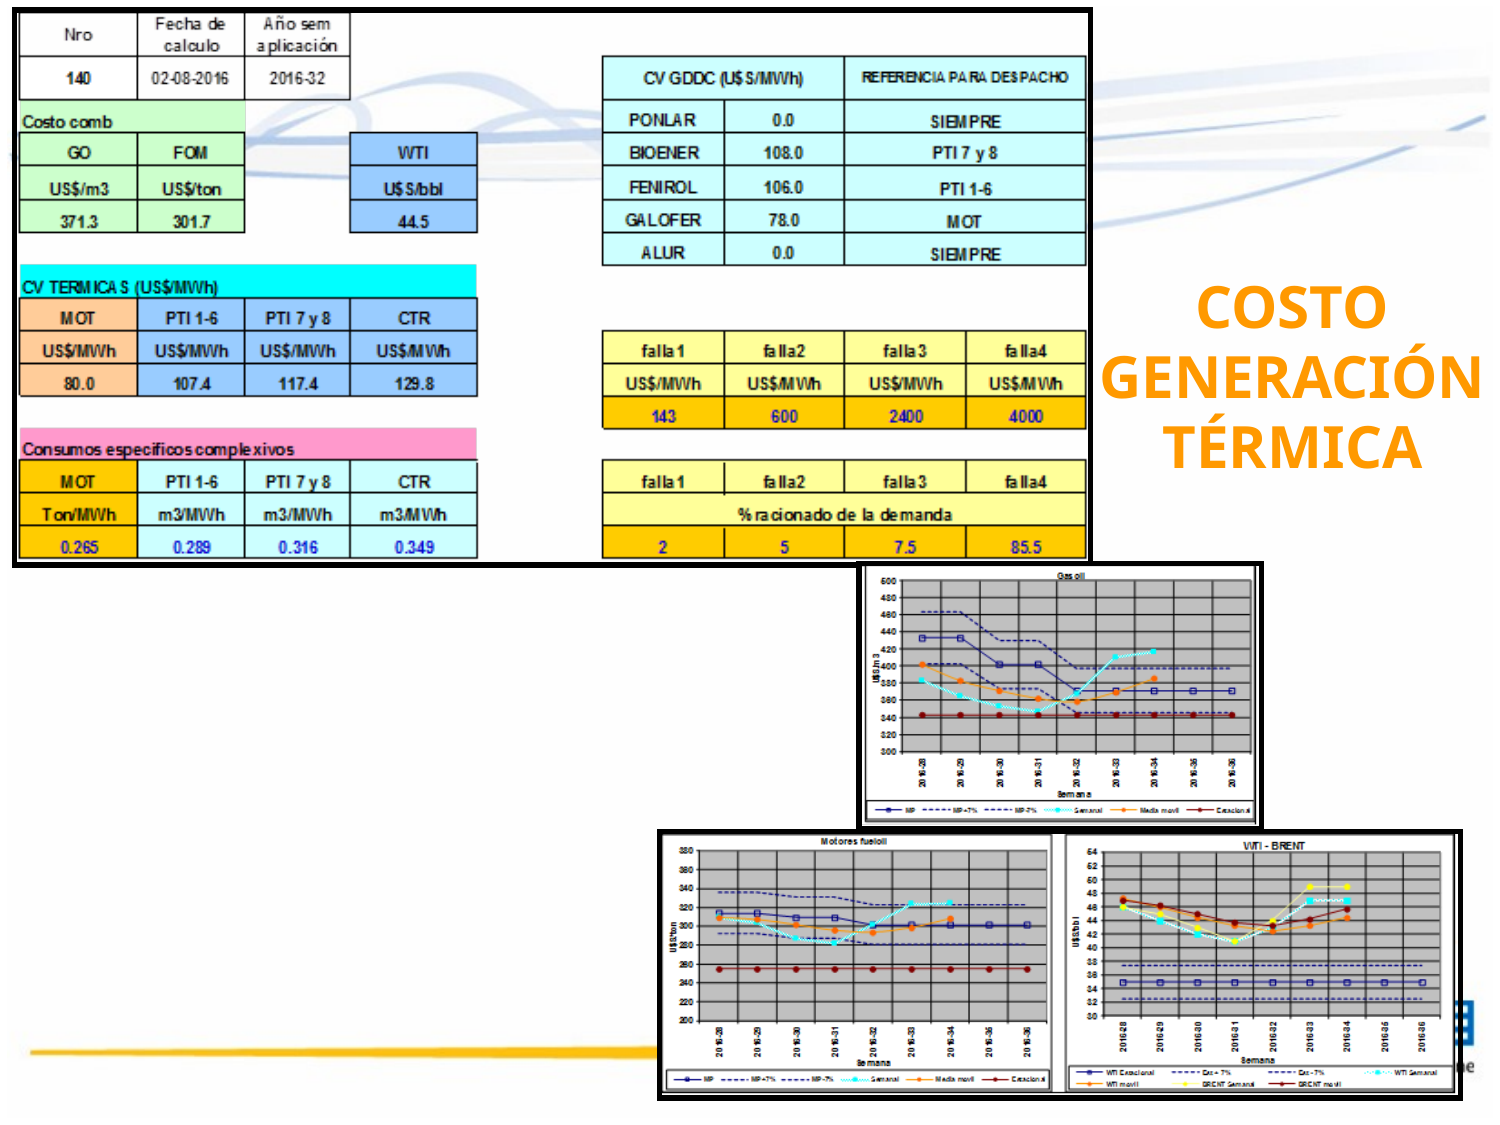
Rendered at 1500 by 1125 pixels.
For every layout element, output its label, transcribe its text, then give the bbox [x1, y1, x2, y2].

picture [7, 6, 1493, 1118]
title COSTO GENERACIÓN TÉRMICA [1093, 199, 1500, 551]
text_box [662, 565, 1458, 1096]
picture [16, 12, 1089, 563]
